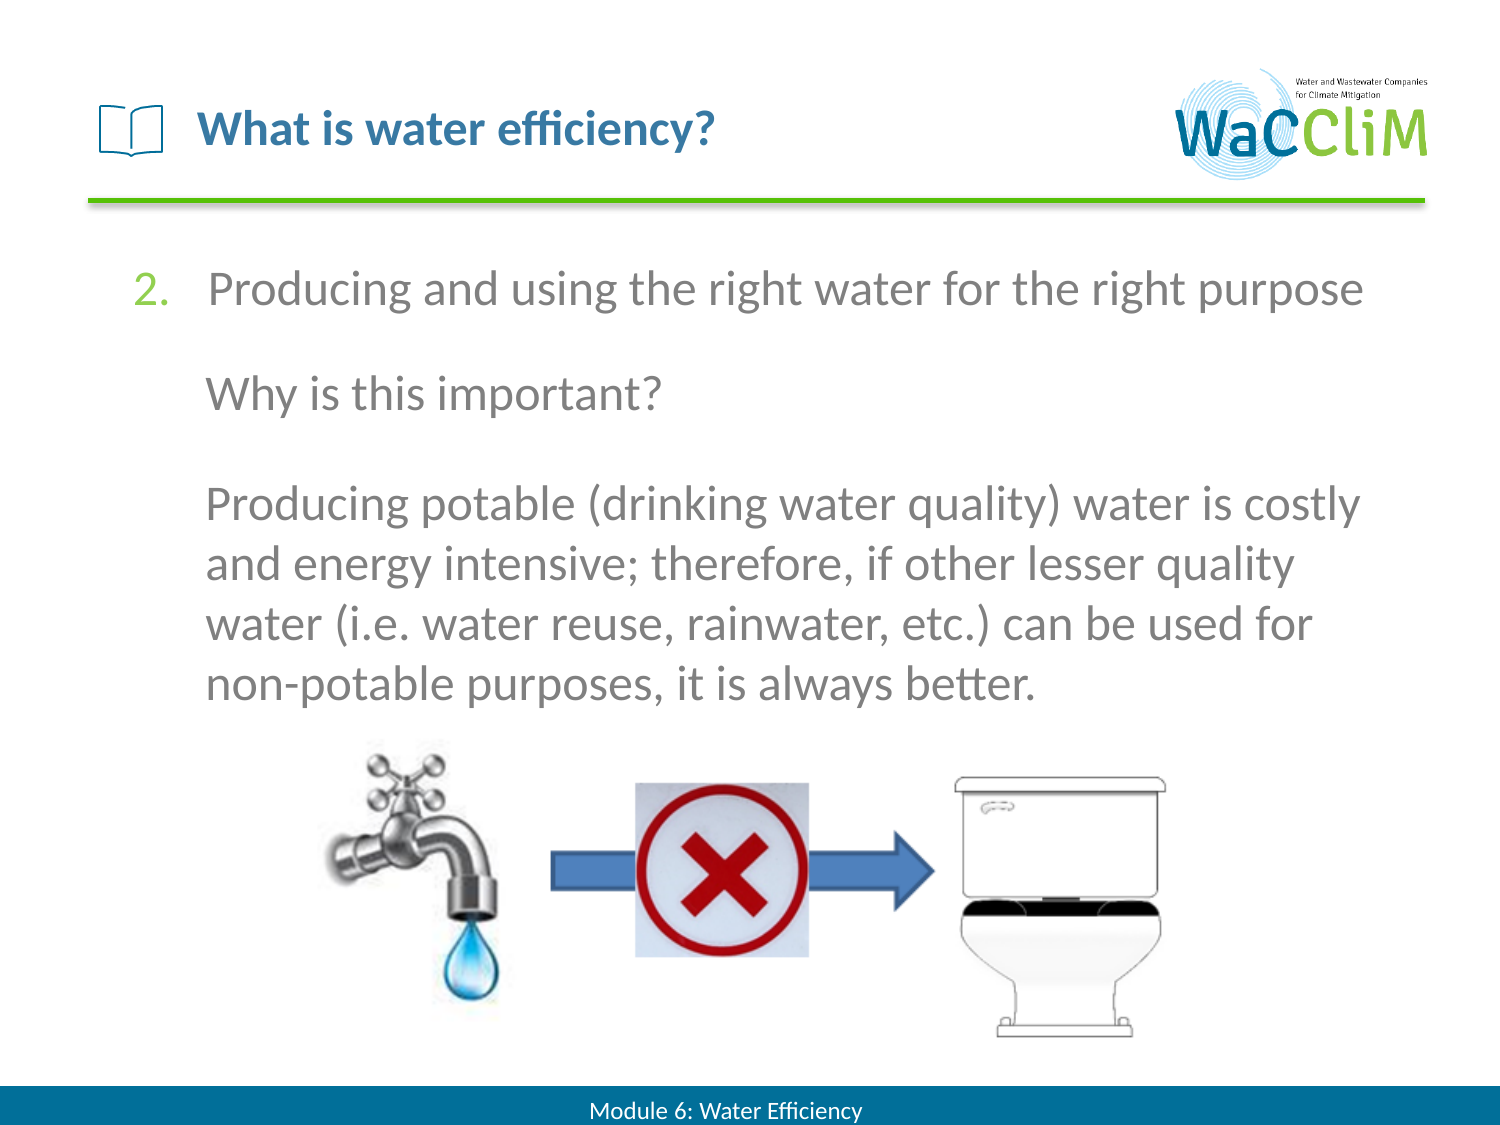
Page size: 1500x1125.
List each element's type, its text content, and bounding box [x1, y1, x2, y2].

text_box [95, 87, 1051, 164]
text_box Why is this important? Producing potable (drinking water quality) water is costly and energy intensive; therefore, if other lesser quality water (i.e. water reuse, rainwater, etc.) can be used for non-potable purposes, it is always better. [147, 352, 1423, 718]
picture [302, 733, 1196, 1080]
text_box [96, 384, 1423, 1040]
text_box Producing and using the right water for the right purpose [75, 248, 1423, 324]
picture [1103, 0, 1500, 252]
text_box Module 6: Water Efficiency [574, 1087, 884, 1125]
